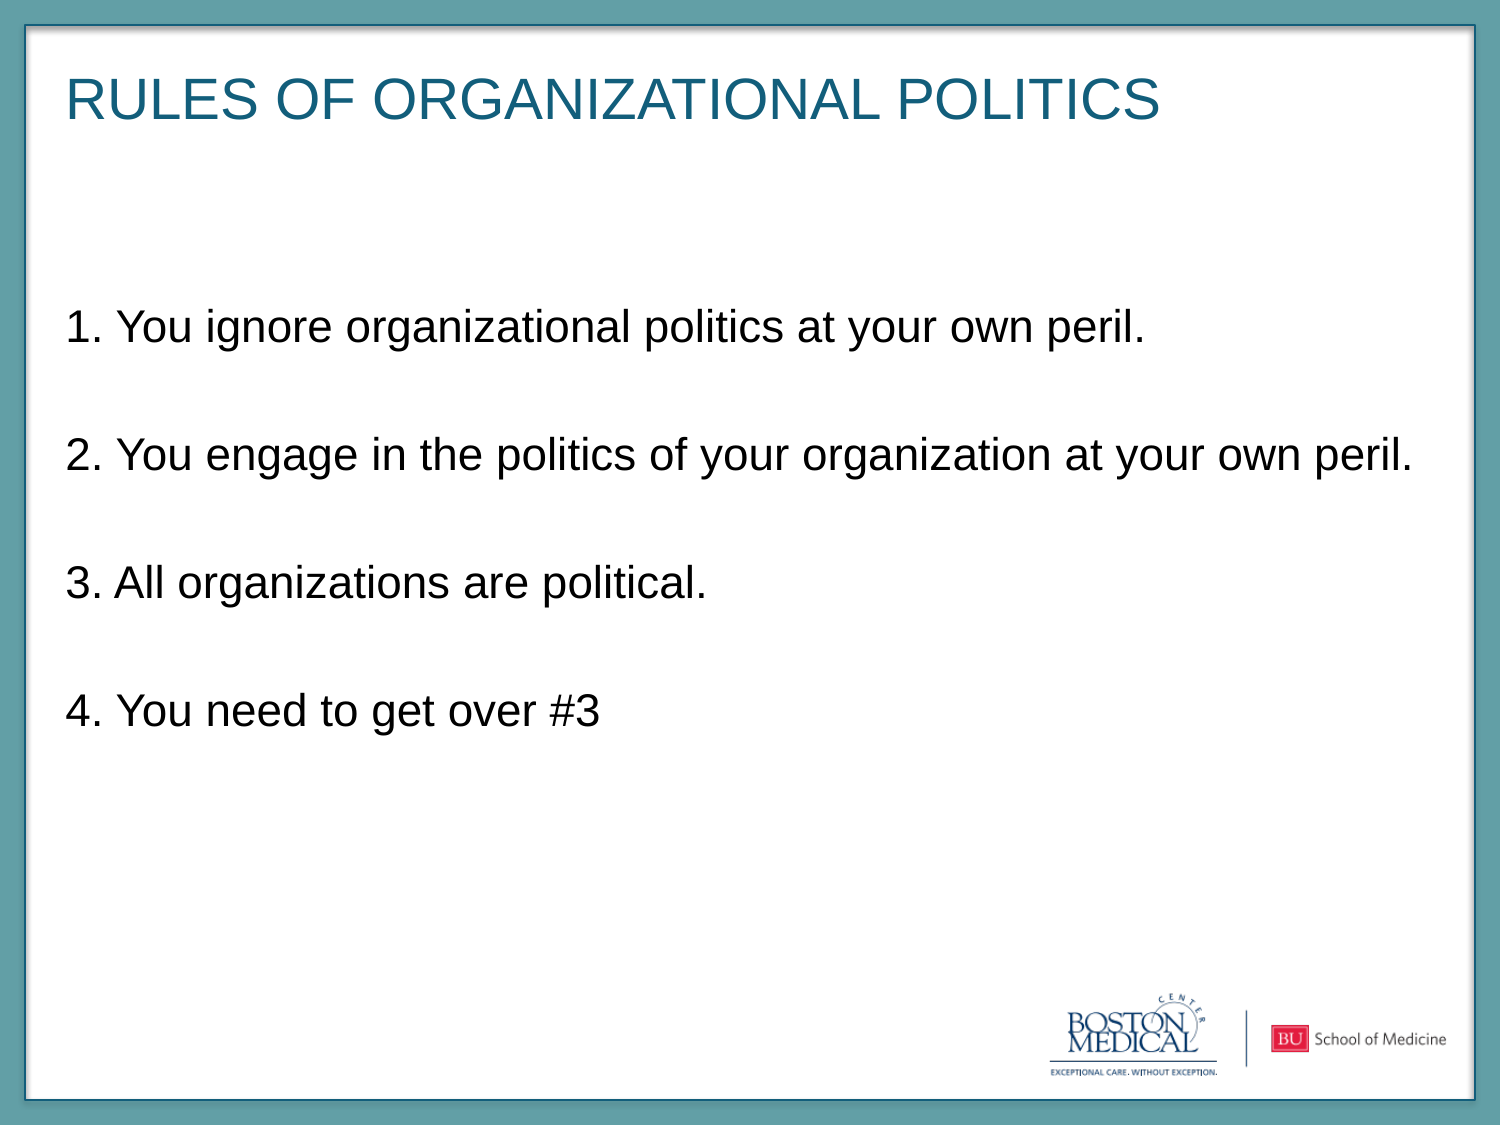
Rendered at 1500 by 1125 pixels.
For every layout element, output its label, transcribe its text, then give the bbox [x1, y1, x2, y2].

title Rules of Organizational Politics [50, 0, 1425, 140]
list 1. You ignore organizational politics at your own peril. 2. You engage in the politics of your organization at your own peril. 3. All organizations are political. 4. You need to get over #3 [50, 289, 1450, 1052]
